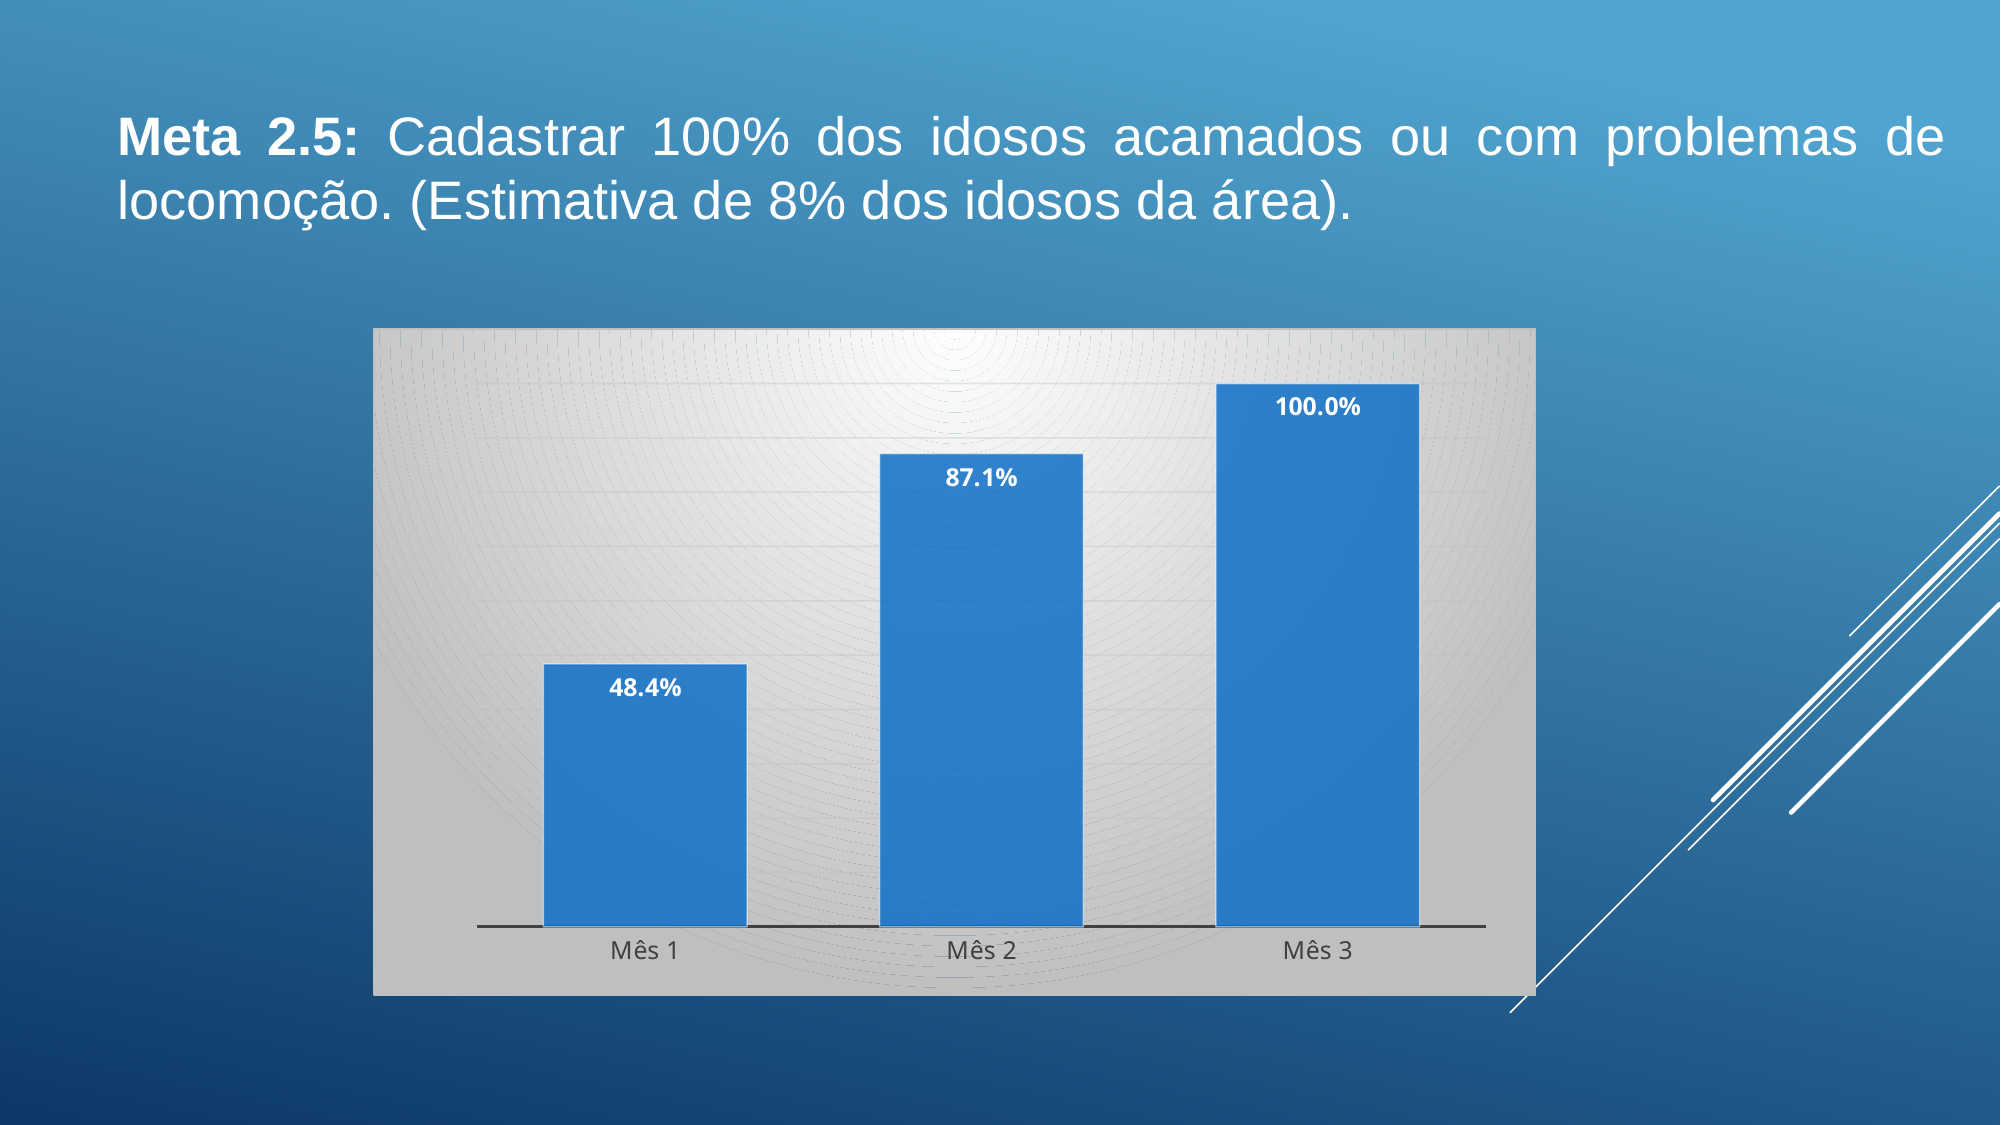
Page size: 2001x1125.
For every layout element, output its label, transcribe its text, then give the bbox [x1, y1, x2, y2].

text_box Meta 2.5: Cadastrar 100% dos idosos acamados ou com problemas de locomoção. (Estimativa de 8% dos idosos da área). [27, 93, 1963, 239]
chart [373, 327, 1537, 997]
